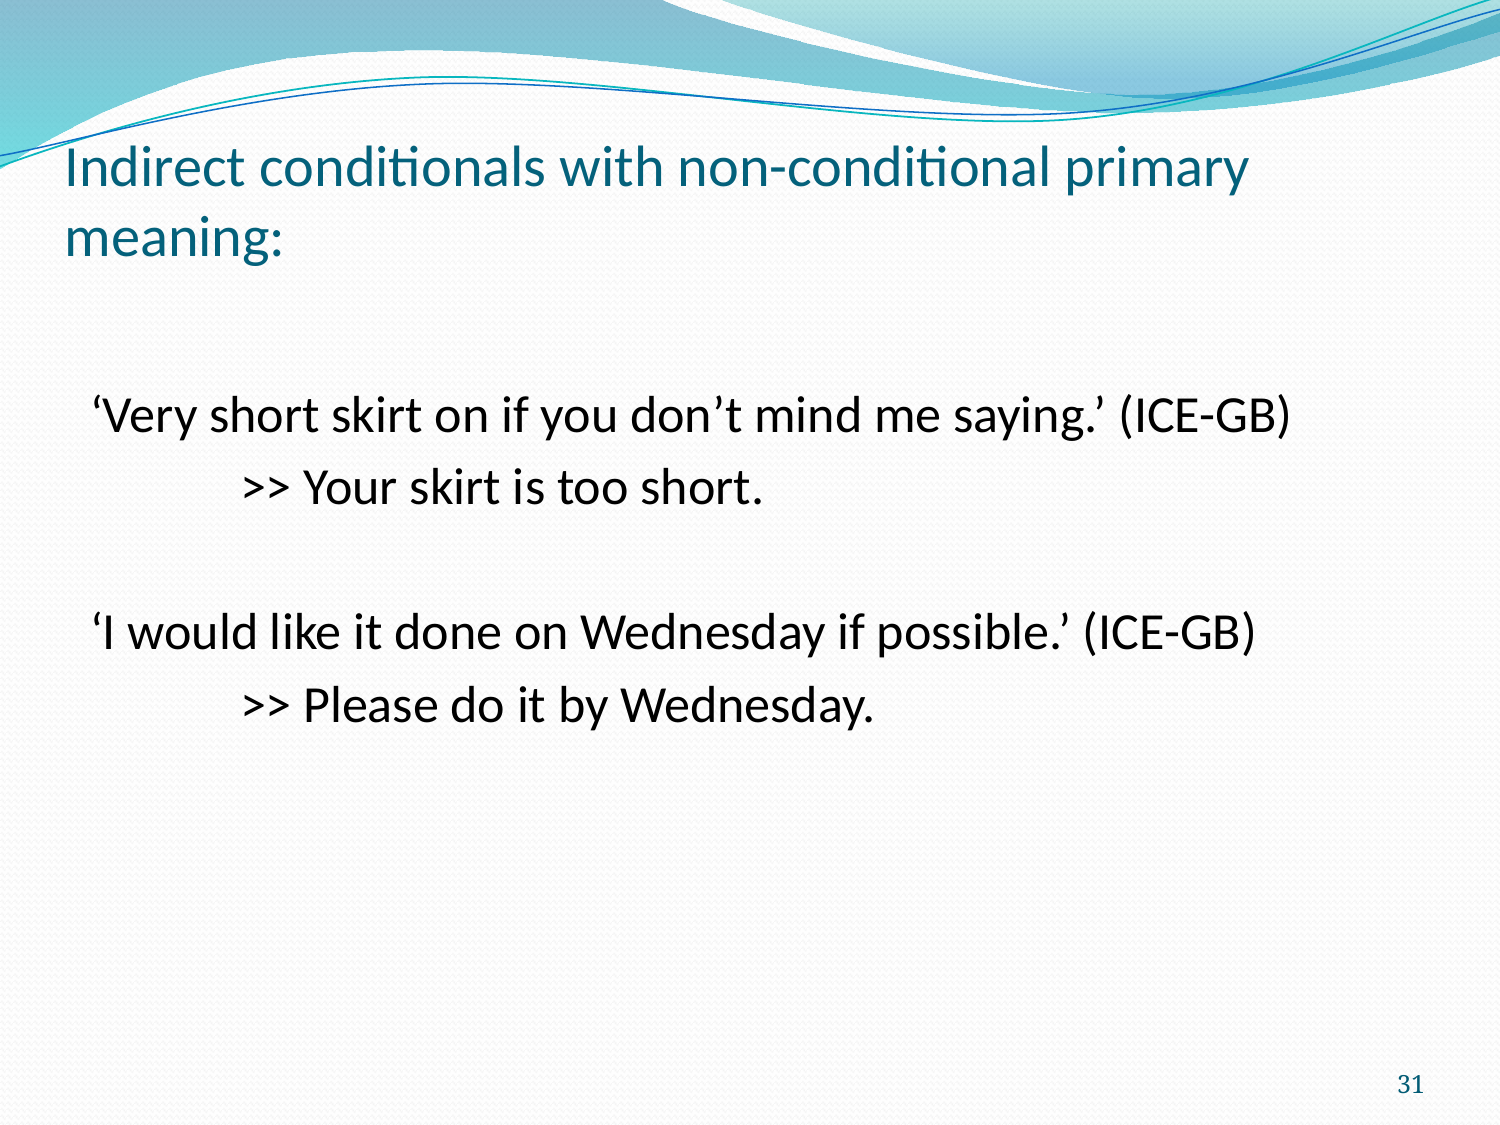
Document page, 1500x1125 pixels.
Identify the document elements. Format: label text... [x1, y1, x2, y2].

text_box [1074, 1042, 1425, 1103]
title Indirect conditionals with non-conditional primary meaning: [64, 113, 1416, 339]
list ‘Very short skirt on if you don’t mind me saying.’ (ICE-GB) >> Your skirt is too short. ‘I would like it done on Wednesday if possible.’ (ICE-GB) >> Please do it by Wednesday. [74, 317, 1426, 1038]
